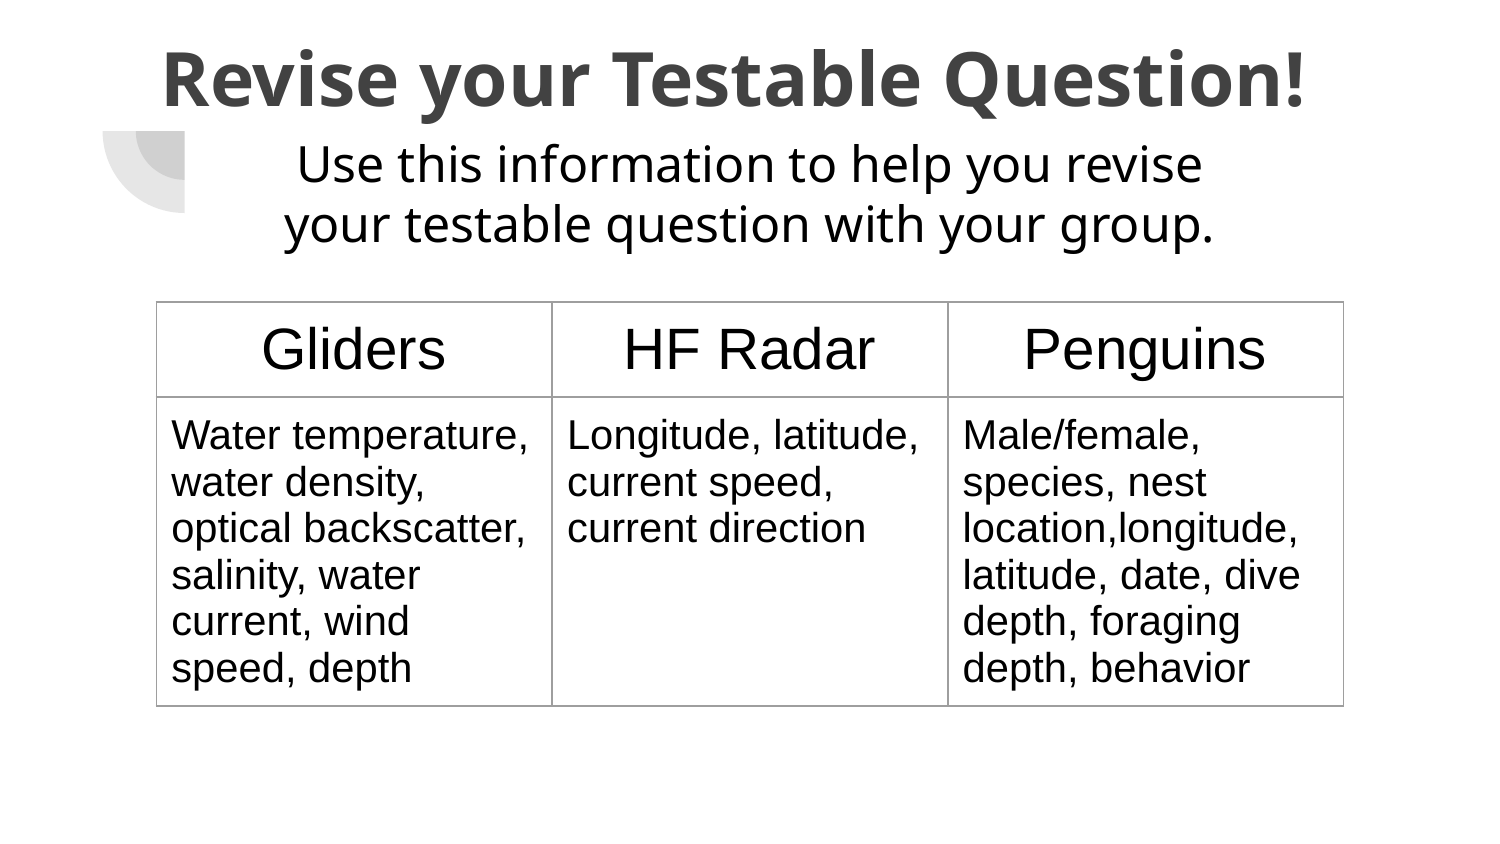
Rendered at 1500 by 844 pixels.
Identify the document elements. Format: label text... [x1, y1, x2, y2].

table_header Gliders [157, 303, 551, 396]
table_cell Male/female, species, nest location,longitude, latitude, date, dive depth, foraging depth, behavior [949, 398, 1343, 705]
table_cell Water temperature, water density, optical backscatter, salinity, water current, wind speed, depth [157, 398, 551, 705]
table_header Penguins [949, 303, 1343, 396]
table_cell Longitude, latitude, current speed, current direction [553, 398, 947, 705]
title Revise your Testable Question! [88, 16, 1379, 143]
text_box Use this information to help you revise your testable question with your group. [242, 117, 1258, 262]
table_header HF Radar [553, 303, 947, 396]
